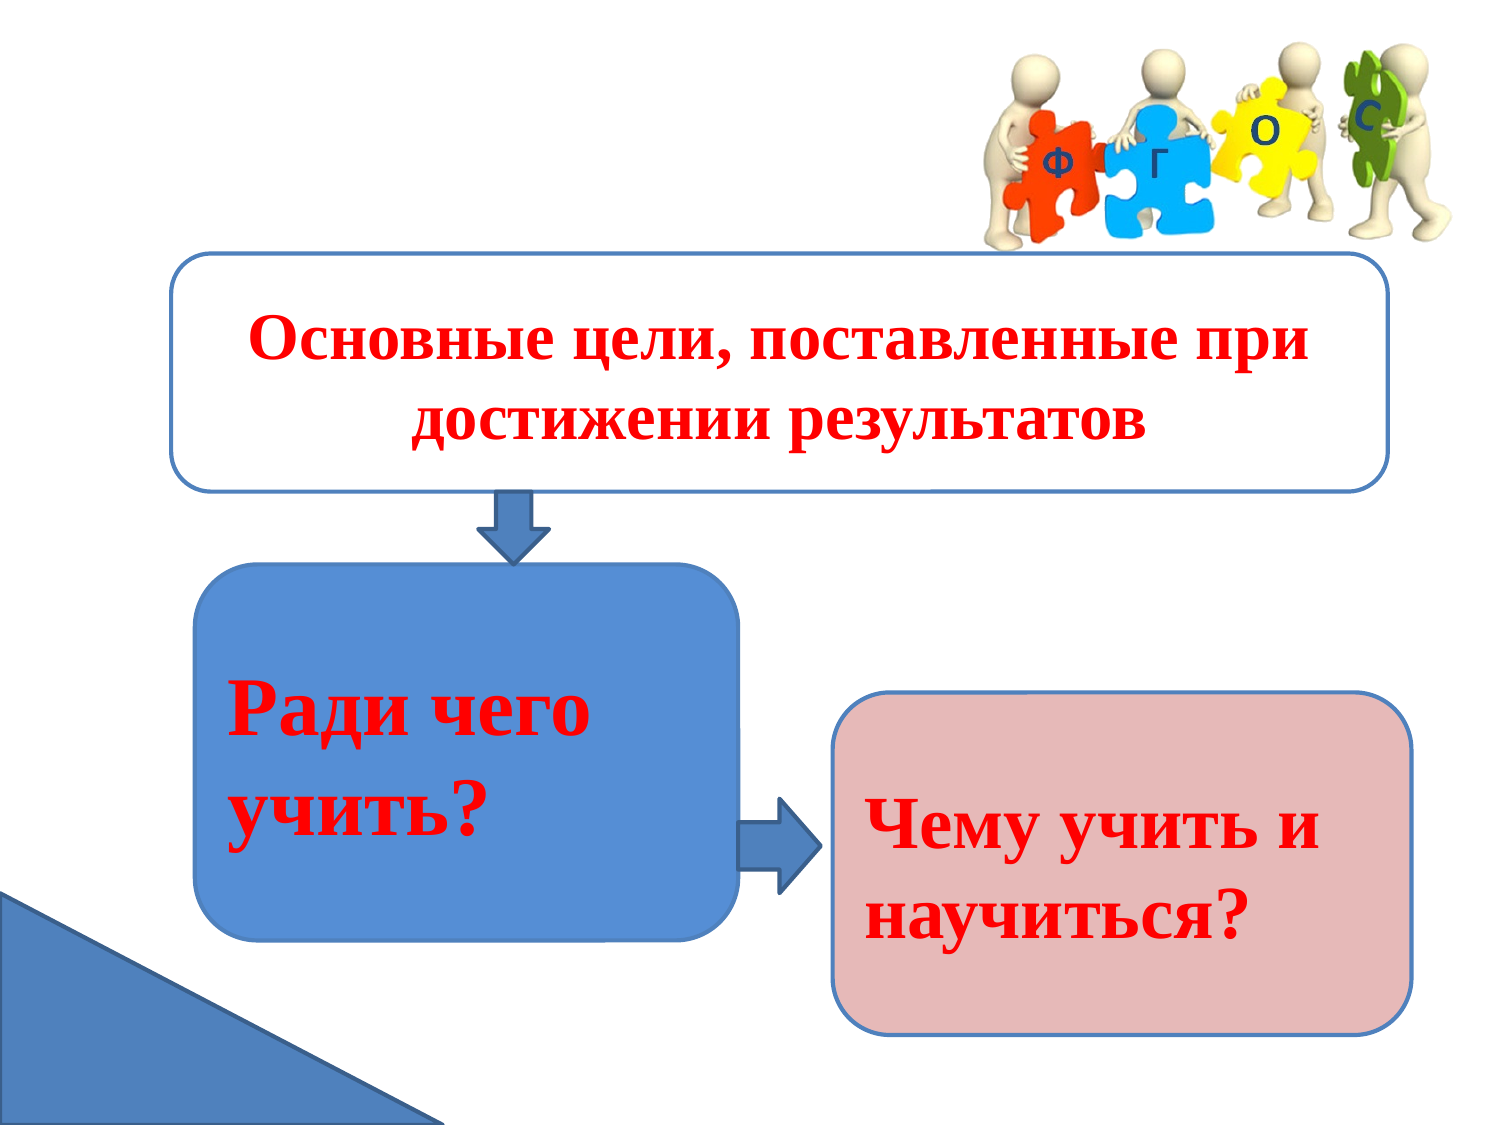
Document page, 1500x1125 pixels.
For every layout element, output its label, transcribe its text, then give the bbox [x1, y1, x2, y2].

picture [981, 40, 1454, 254]
text_box [476, 489, 552, 567]
text_box Основные цели, поставленные при достижении результатов [169, 251, 1390, 494]
text_box [736, 796, 823, 896]
text_box [0, 891, 445, 1125]
text_box Чему учить и научиться? [830, 690, 1414, 1038]
text_box Ради чего учить? [192, 562, 741, 943]
